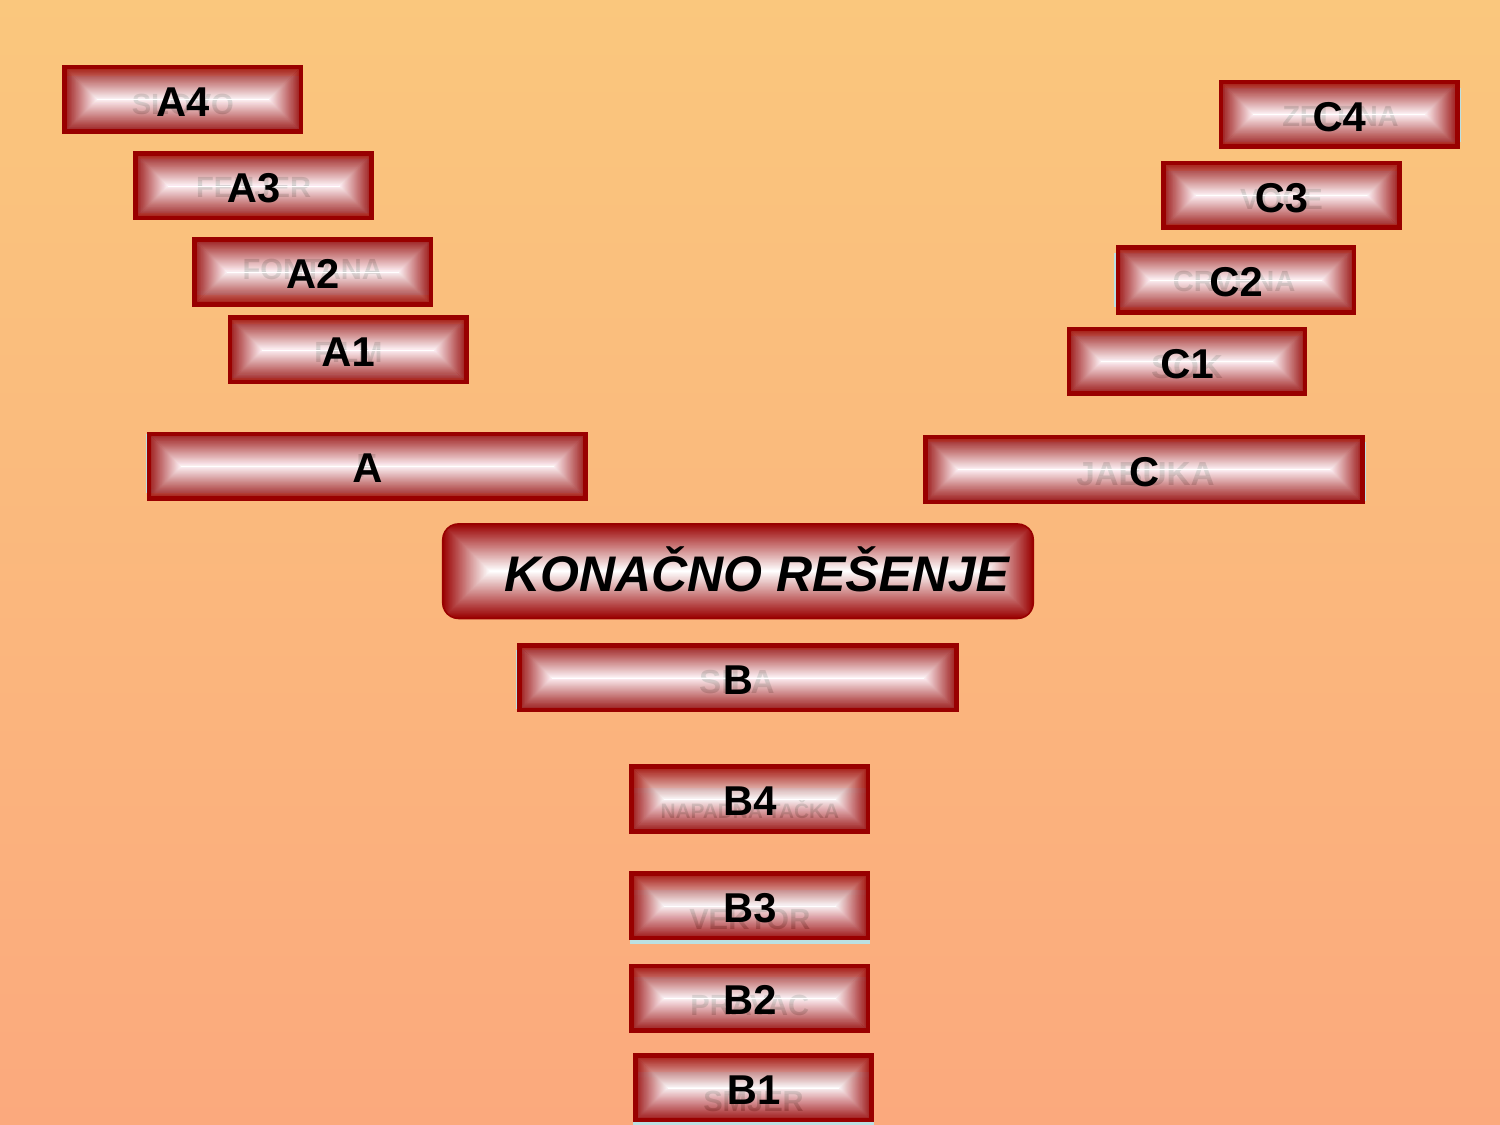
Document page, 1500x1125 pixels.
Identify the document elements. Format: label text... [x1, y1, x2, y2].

text_box C [925, 437, 1363, 502]
text_box C1 [1068, 328, 1306, 394]
text_box C4 [1221, 81, 1458, 147]
text_box SMJER [635, 1120, 872, 1125]
text_box VEKTOR [631, 939, 868, 943]
text_box A [148, 433, 586, 499]
text_box KONAČNO REŠENJE [442, 523, 1034, 619]
text_box В [519, 645, 957, 711]
text_box В3 [631, 873, 868, 939]
text_box C2 [1117, 247, 1355, 313]
text_box A3 [135, 153, 372, 219]
text_box В4 [631, 766, 868, 832]
text_box C3 [1163, 162, 1400, 228]
text_box В2 [631, 966, 868, 1031]
text_box A1 [230, 317, 467, 383]
text_box В1 [635, 1055, 872, 1120]
text_box A4 [64, 66, 301, 132]
text_box A2 [194, 239, 431, 305]
